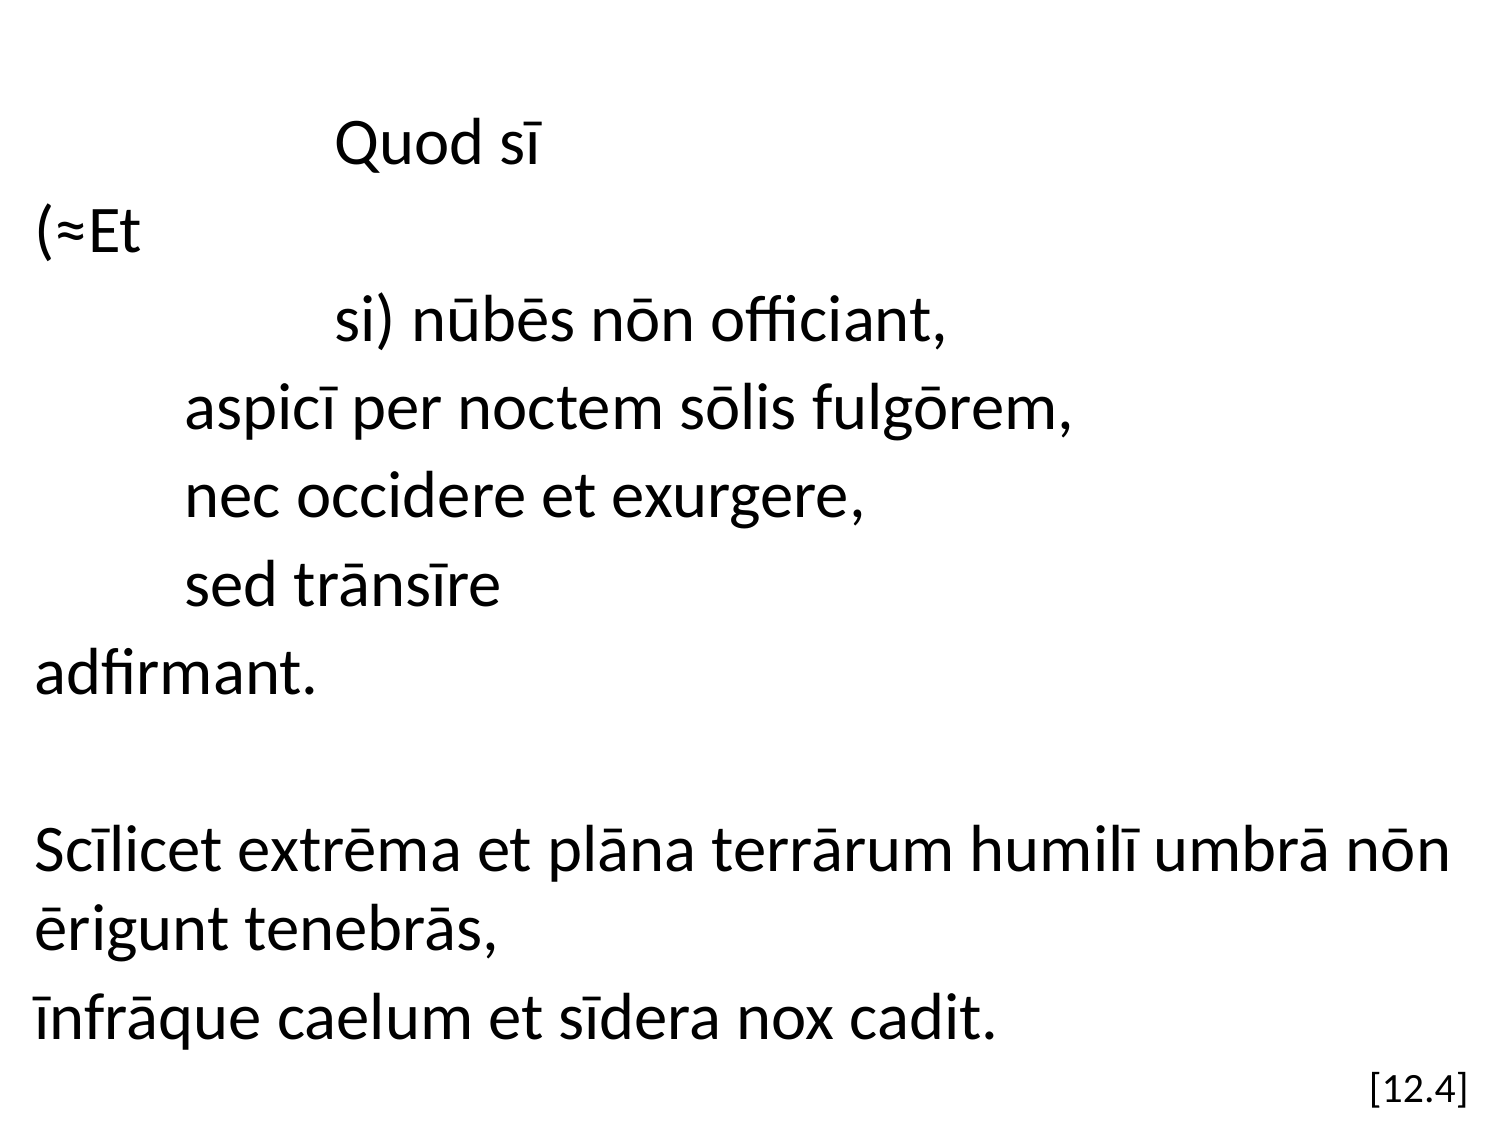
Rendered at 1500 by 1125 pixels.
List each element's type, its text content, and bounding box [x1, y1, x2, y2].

list Quod sī (≈Et si) nūbēs nōn officiant, aspicī per noctem sōlis fulgōrem, nec occidere et exurgere, sed trānsīre adfirmant. Scīlicet extrēma et plāna terrārum humilī umbrā nōn ērigunt tenebrās, īnfrāque caelum et sīdera nox cadit. [12.4] [19, 2, 1484, 1125]
